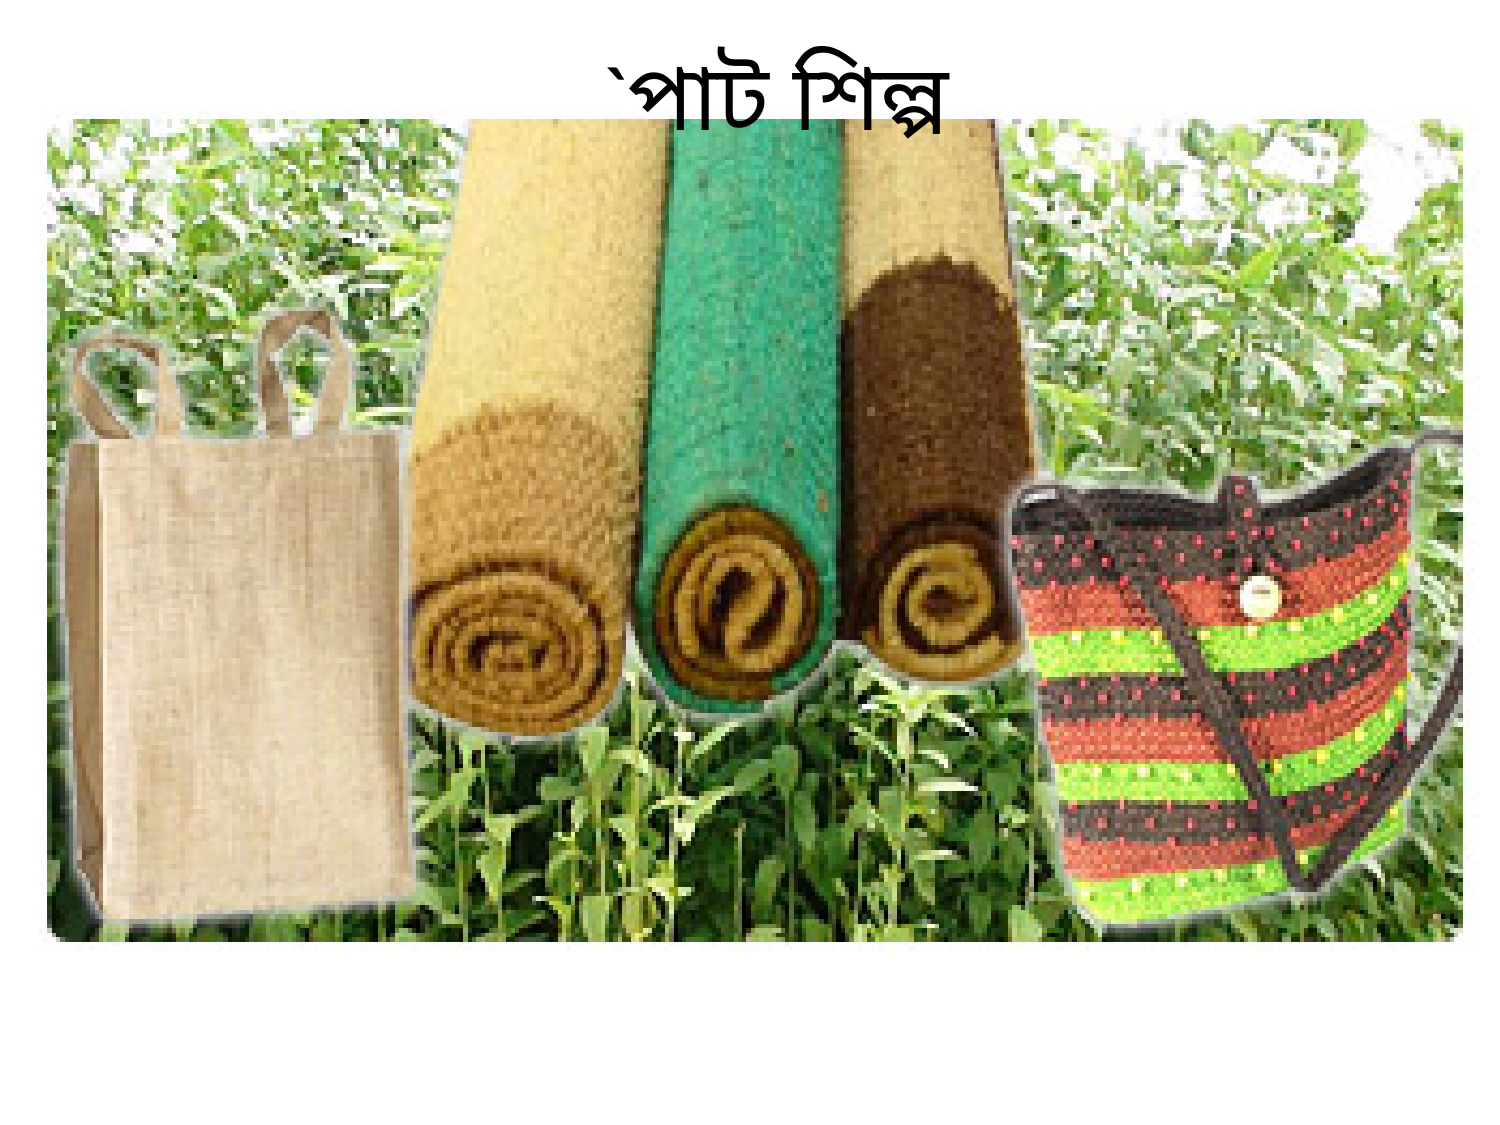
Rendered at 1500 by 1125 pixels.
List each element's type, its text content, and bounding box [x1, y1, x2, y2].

title `পাট শিল্প [99, 0, 1450, 73]
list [5, 74, 1500, 988]
